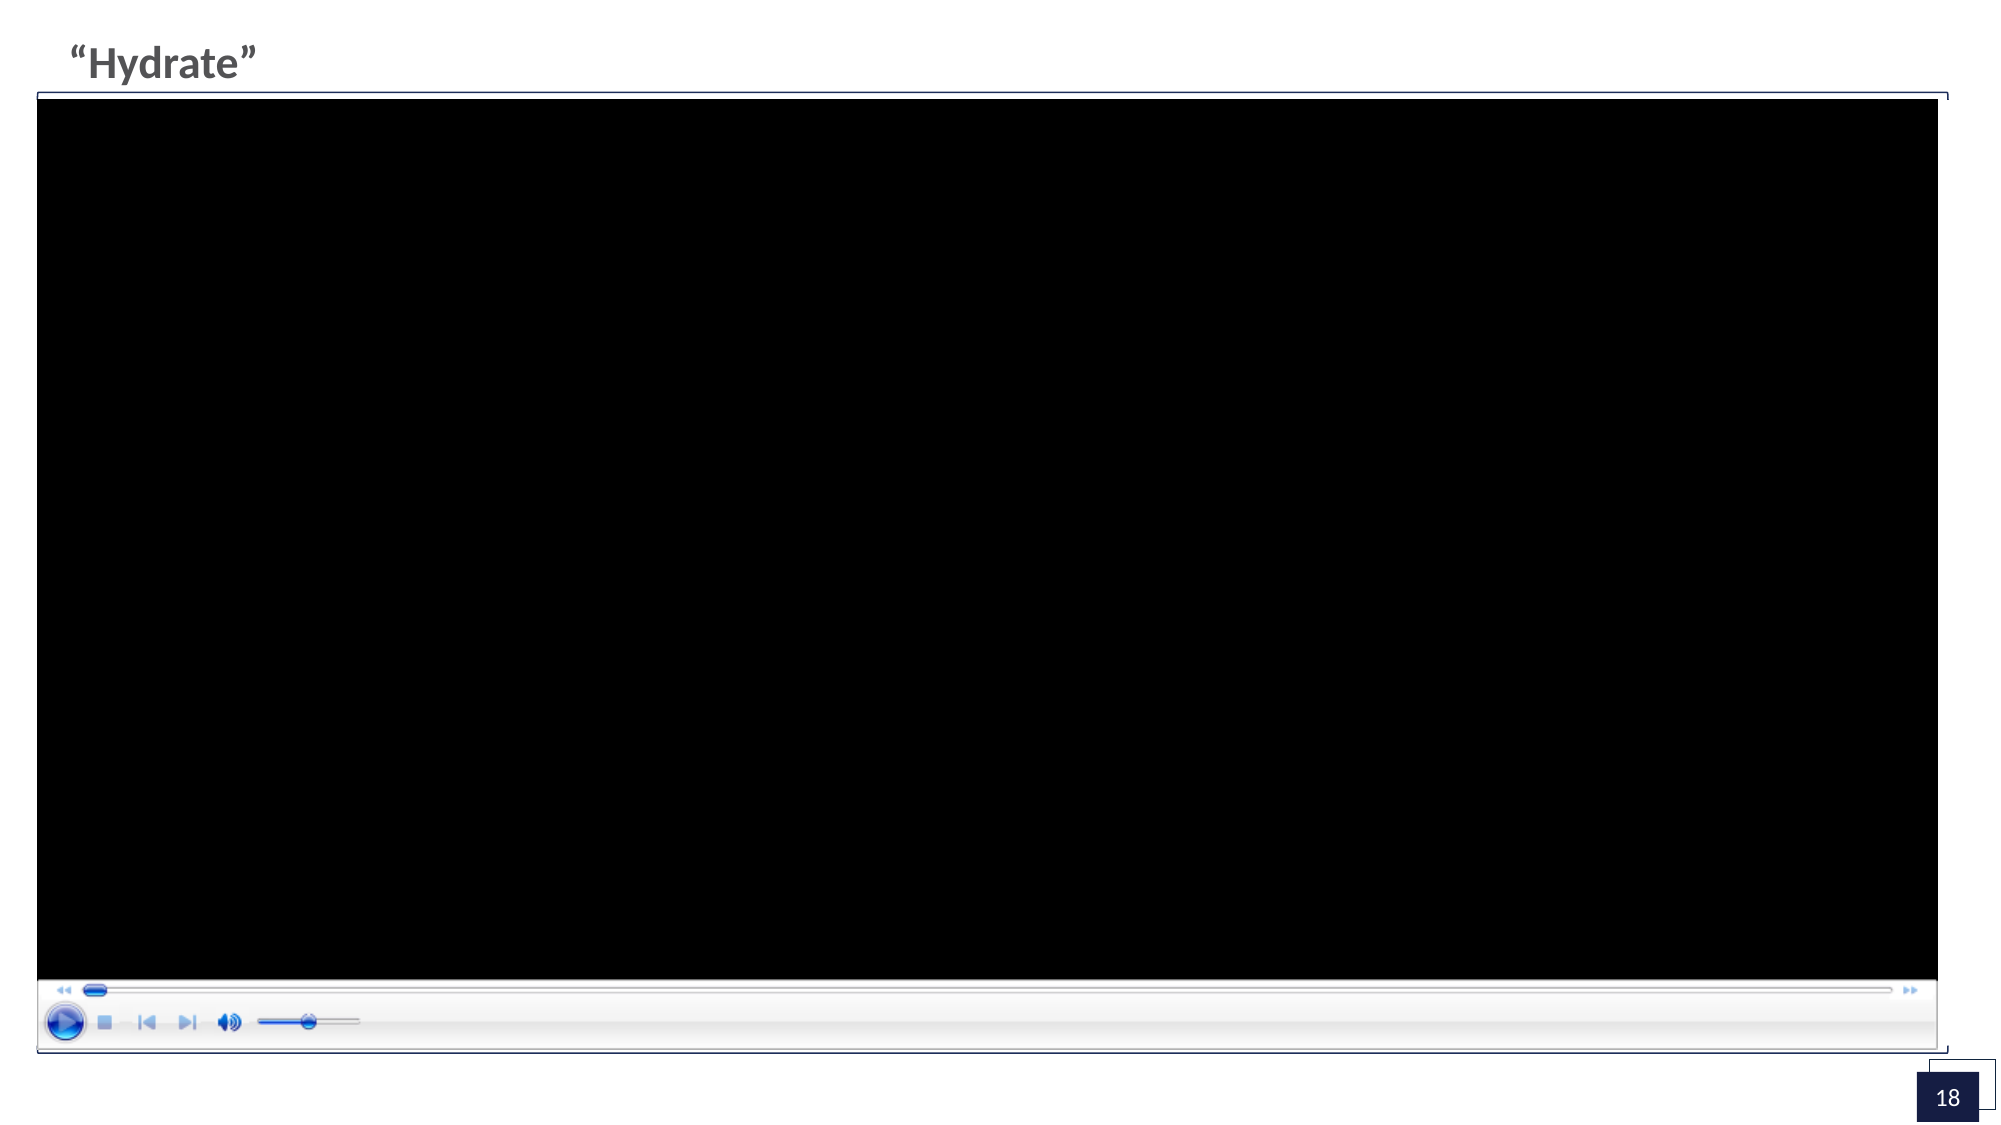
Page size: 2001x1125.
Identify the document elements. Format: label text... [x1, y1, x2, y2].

picture [37, 99, 1938, 1050]
text_box “Hydrate” [63, 24, 1864, 99]
